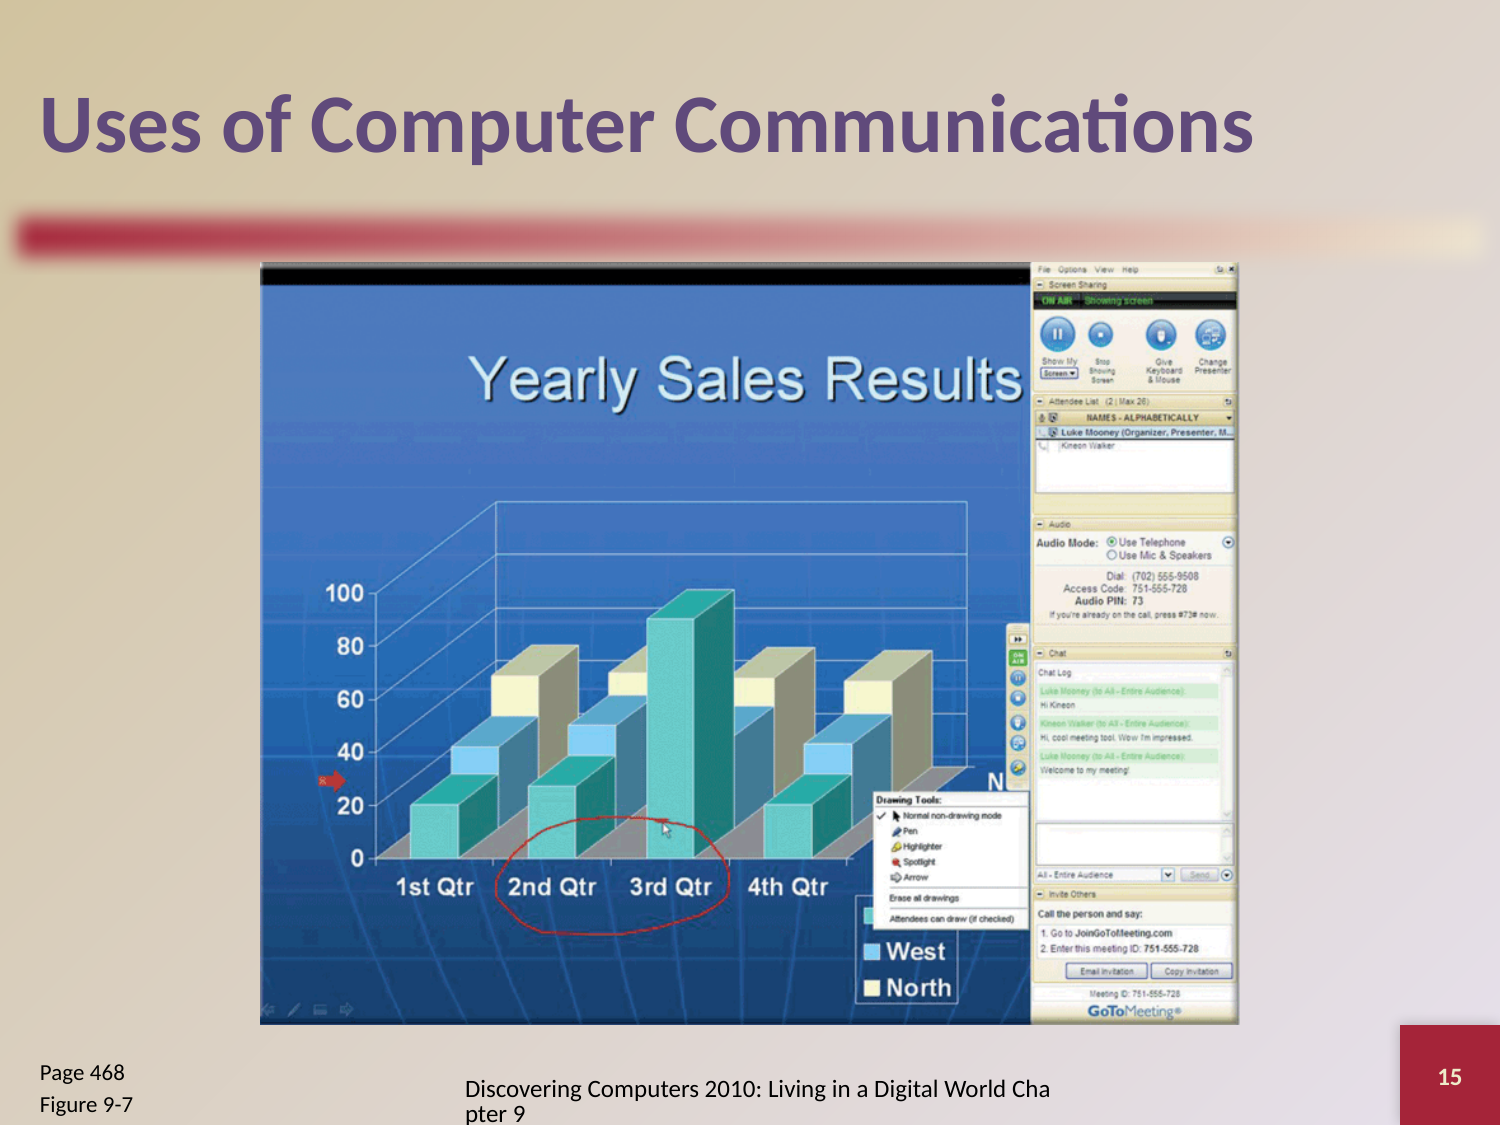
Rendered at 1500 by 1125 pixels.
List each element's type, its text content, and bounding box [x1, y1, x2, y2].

slide_number 15 [1400, 1025, 1500, 1125]
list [259, 262, 1241, 1026]
list Page 468 Figure 9-7 [24, 1050, 300, 1125]
footer Discovering Computers 2010: Living in a Digital World Chapter 9 [450, 1050, 1075, 1125]
title Uses of Computer Communications [24, 24, 1475, 213]
